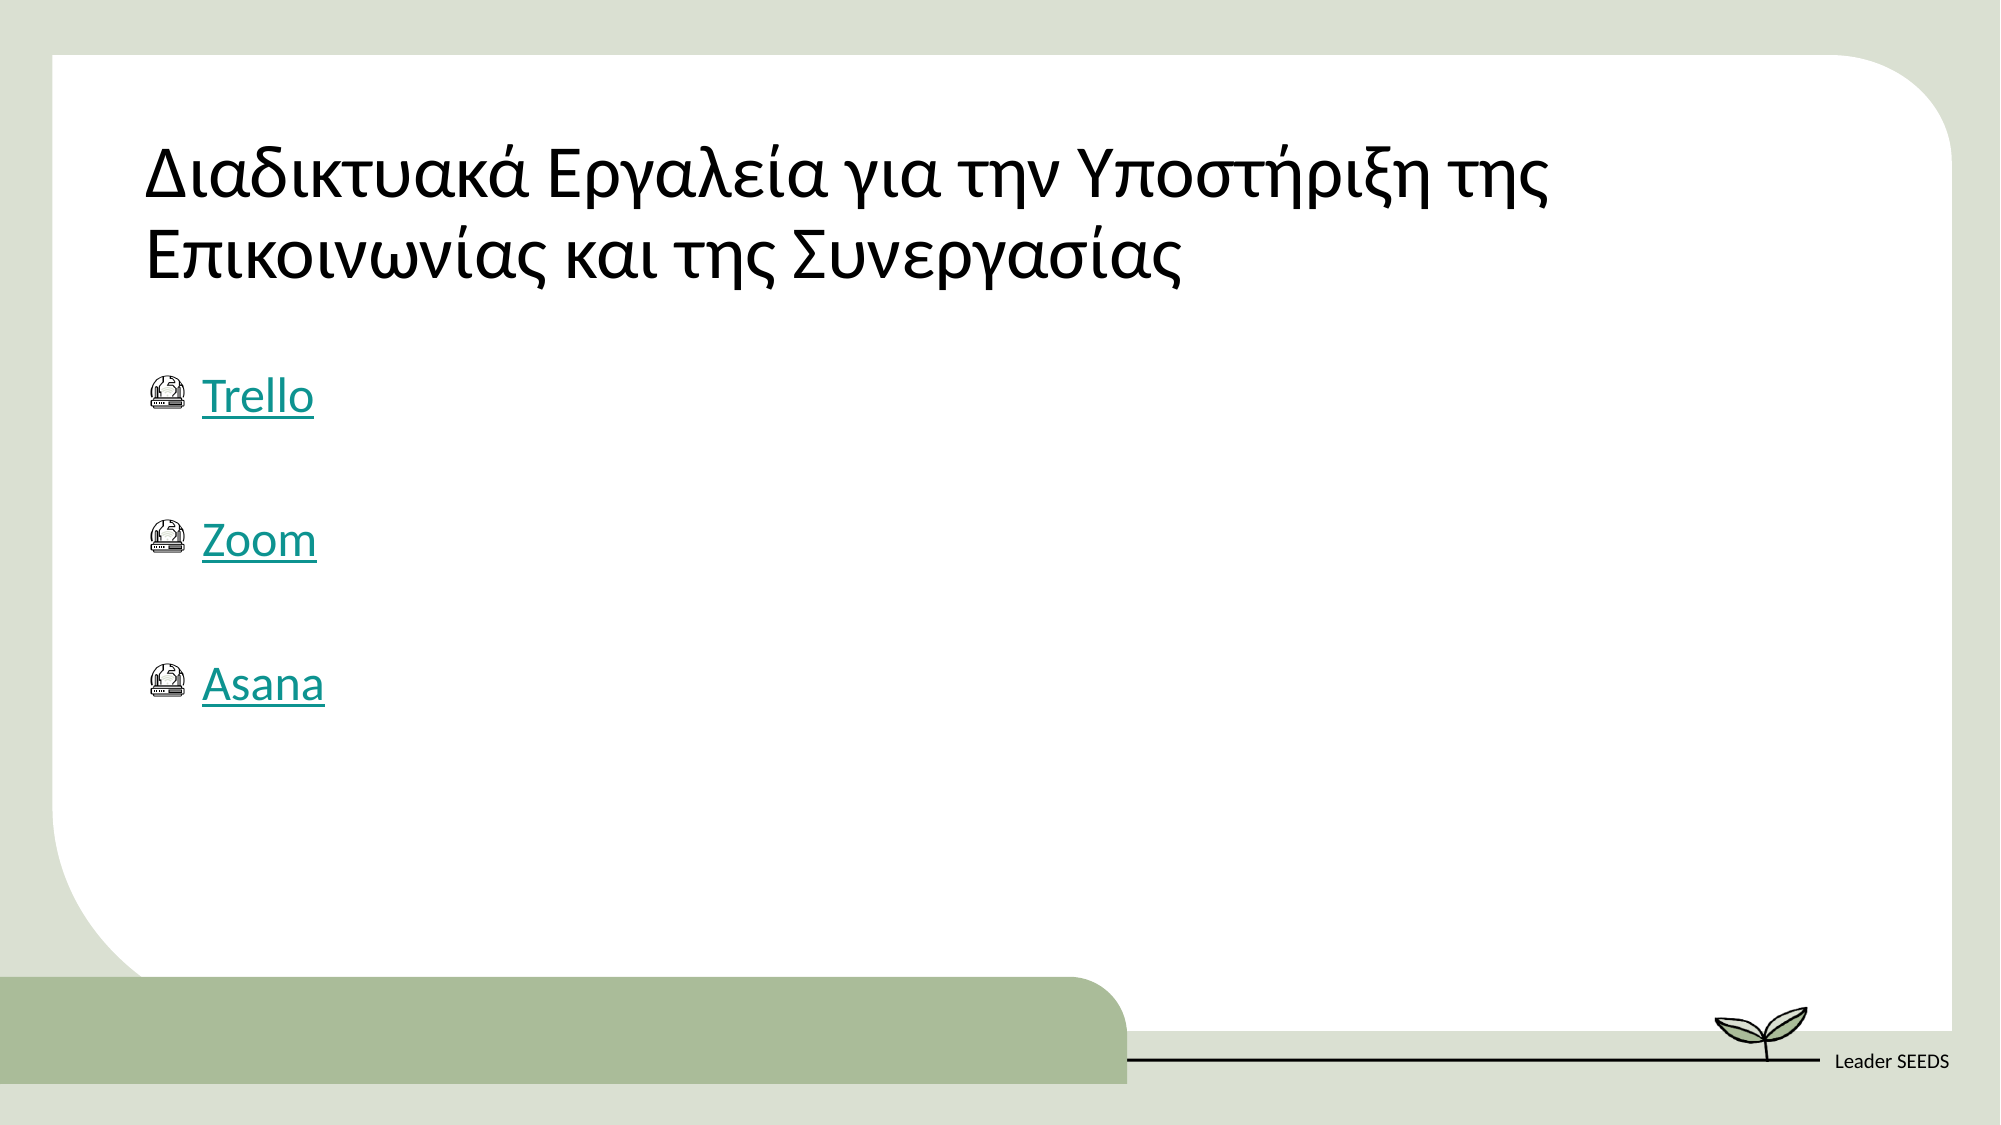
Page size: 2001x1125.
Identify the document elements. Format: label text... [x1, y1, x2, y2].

picture [145, 518, 189, 554]
list Trello Zoom Asana [130, 342, 1869, 1032]
picture [145, 374, 189, 410]
list Διαδικτυακά Εργαλεία για την Υποστήριξη της Επικοινωνίας και της Συνεργασίας [130, 124, 1869, 257]
picture [145, 662, 189, 698]
